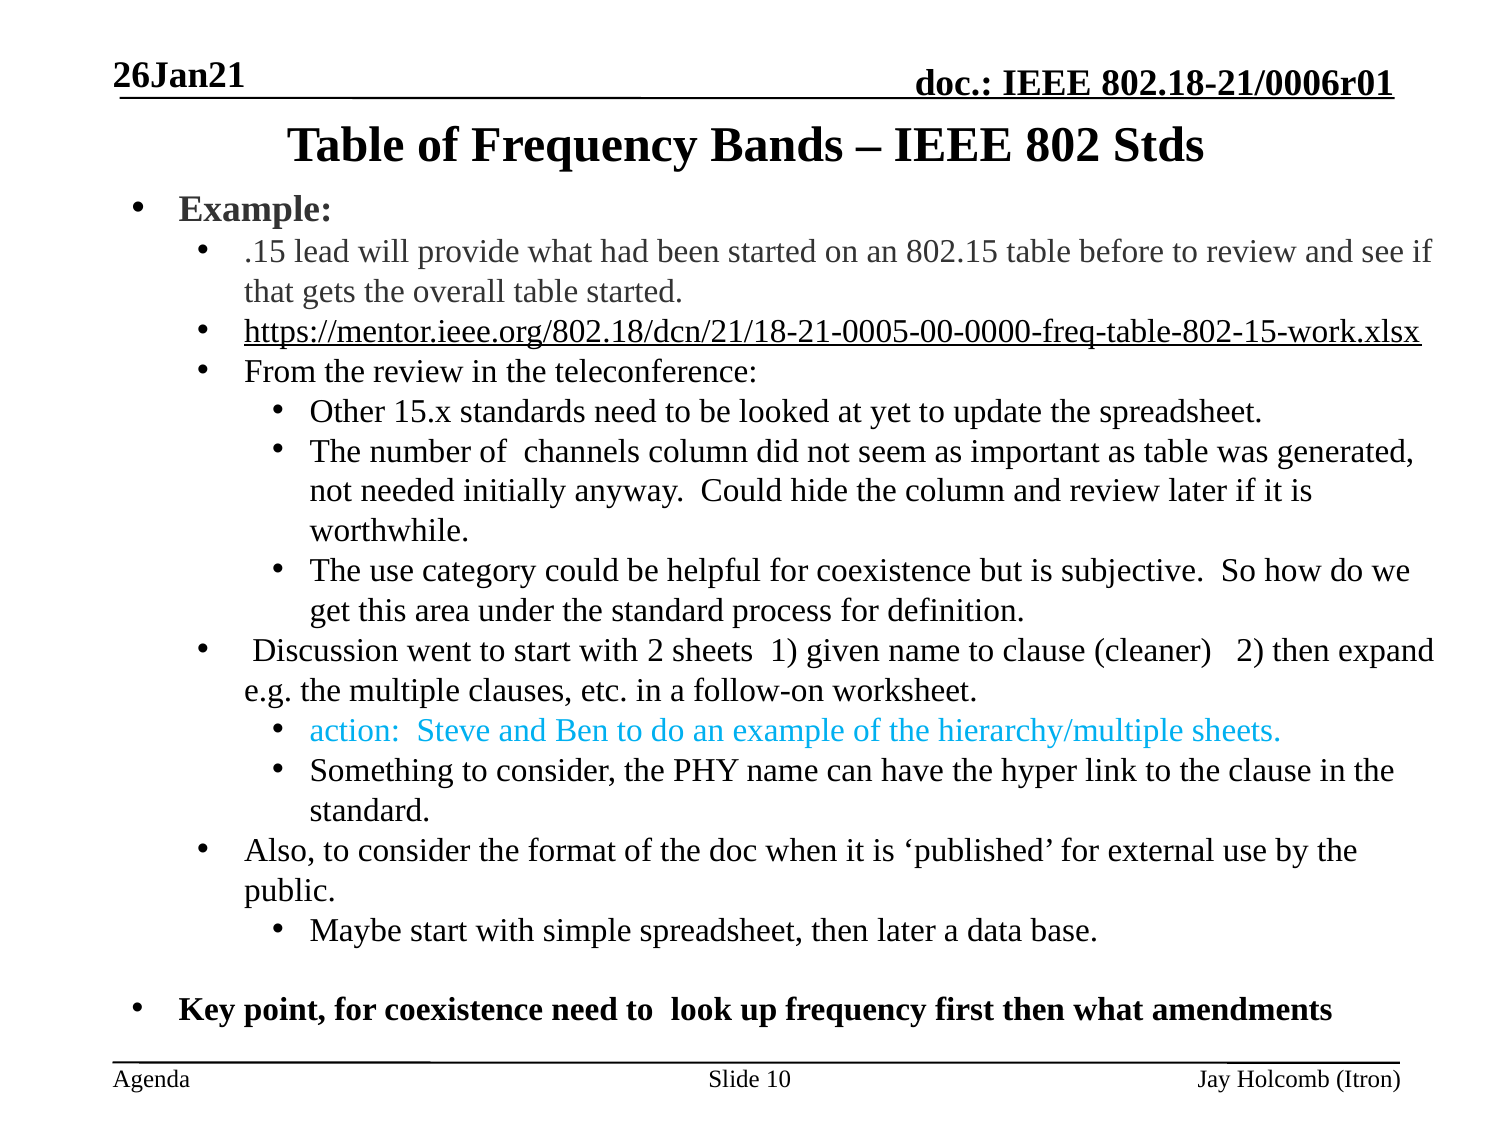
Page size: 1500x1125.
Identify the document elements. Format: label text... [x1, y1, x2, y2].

slide_number Slide 10 [699, 1061, 800, 1123]
list Example: .15 lead will provide what had been started on an 802.15 table before to review and see if that gets the overall table started. https://mentor.ieee.org/802.18/dcn/21/18-21-0005-00-0000-freq-table-802-15-work.xlsx From the review in the teleconference: Other 15.x standards need to be looked at yet to update the spreadsheet. The number of channels column did not seem as important as table was generated, not needed initially anyway. Could hide the column and review later if it is worthwhile. The use category could be helpful for coexistence but is subjective. So how do we get this area under the standard process for definition. Discussion went to start with 2 sheets 1) given name to clause (cleaner) 2) then expand e.g. the multiple clauses, etc. in a follow-on worksheet. action: Steve and Ben to do an example of the hierarchy/multiple sheets. Something to consider, the PHY name can have the hyper link to the clause in the standard. Also, to consider the format of the doc when it is ‘published’ for external use by the public. Maybe start with simple spreadsheet, then later a data base. Key point, for coexistence need to look up frequency first then what amendments [116, 176, 1455, 1076]
footer Jay Holcomb (Itron) [878, 1061, 1402, 1093]
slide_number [112, 49, 488, 95]
title Table of Frequency Bands – IEEE 802 Stds [114, 103, 1390, 180]
